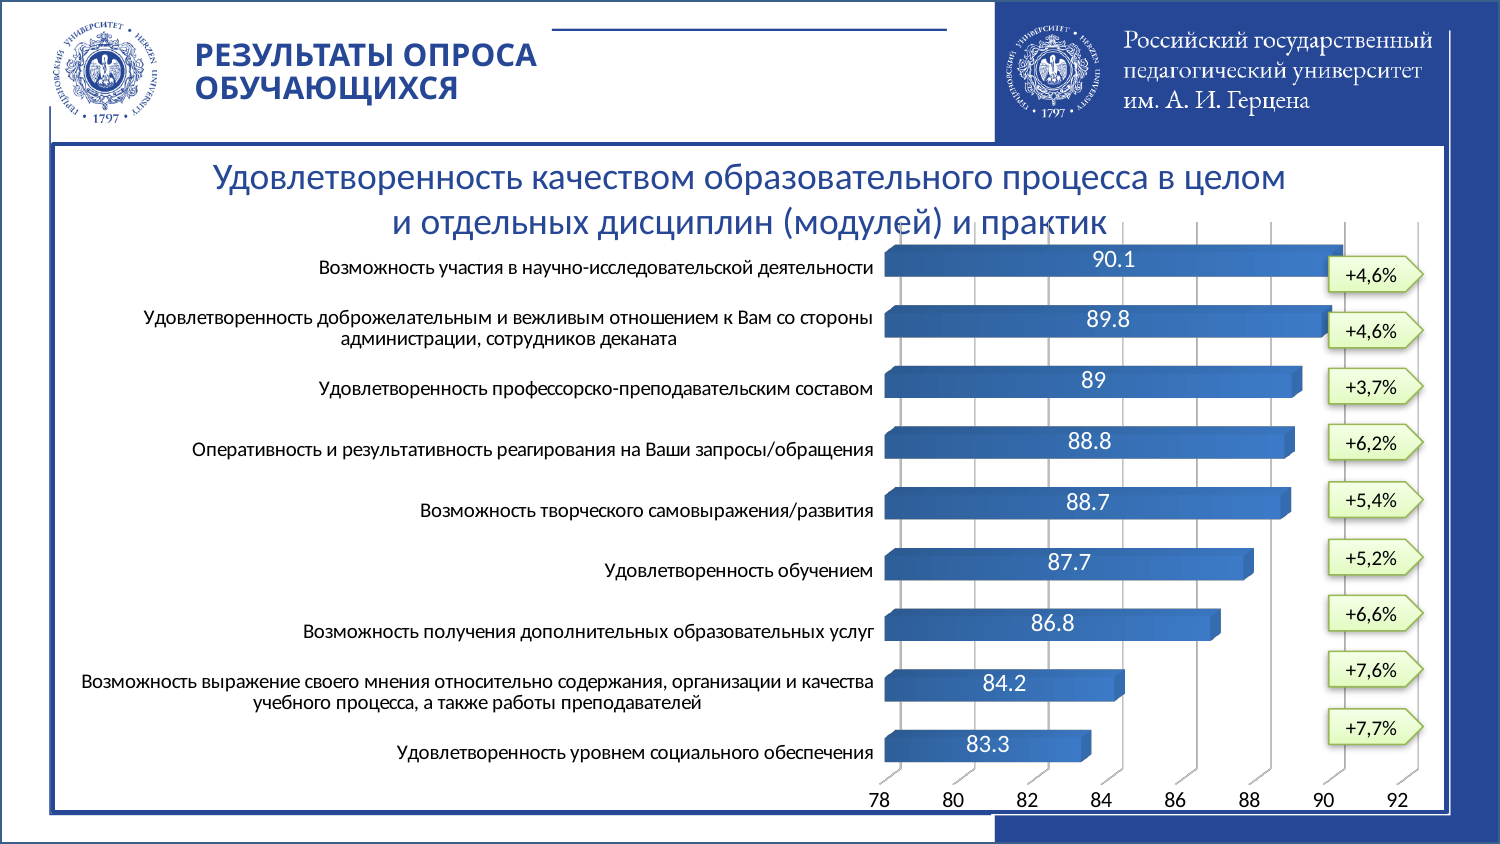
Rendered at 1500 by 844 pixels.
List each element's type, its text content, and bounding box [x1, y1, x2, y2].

text_box Удовлетворенность качеством образовательного процесса в целом и отдельных дисциплин (модулей) и практик [51, 142, 1449, 210]
chart [53, 208, 1447, 828]
picture [53, 21, 158, 124]
text_box [0, 0, 1500, 844]
text_box Результаты опроса обучающихся [183, 33, 1125, 113]
